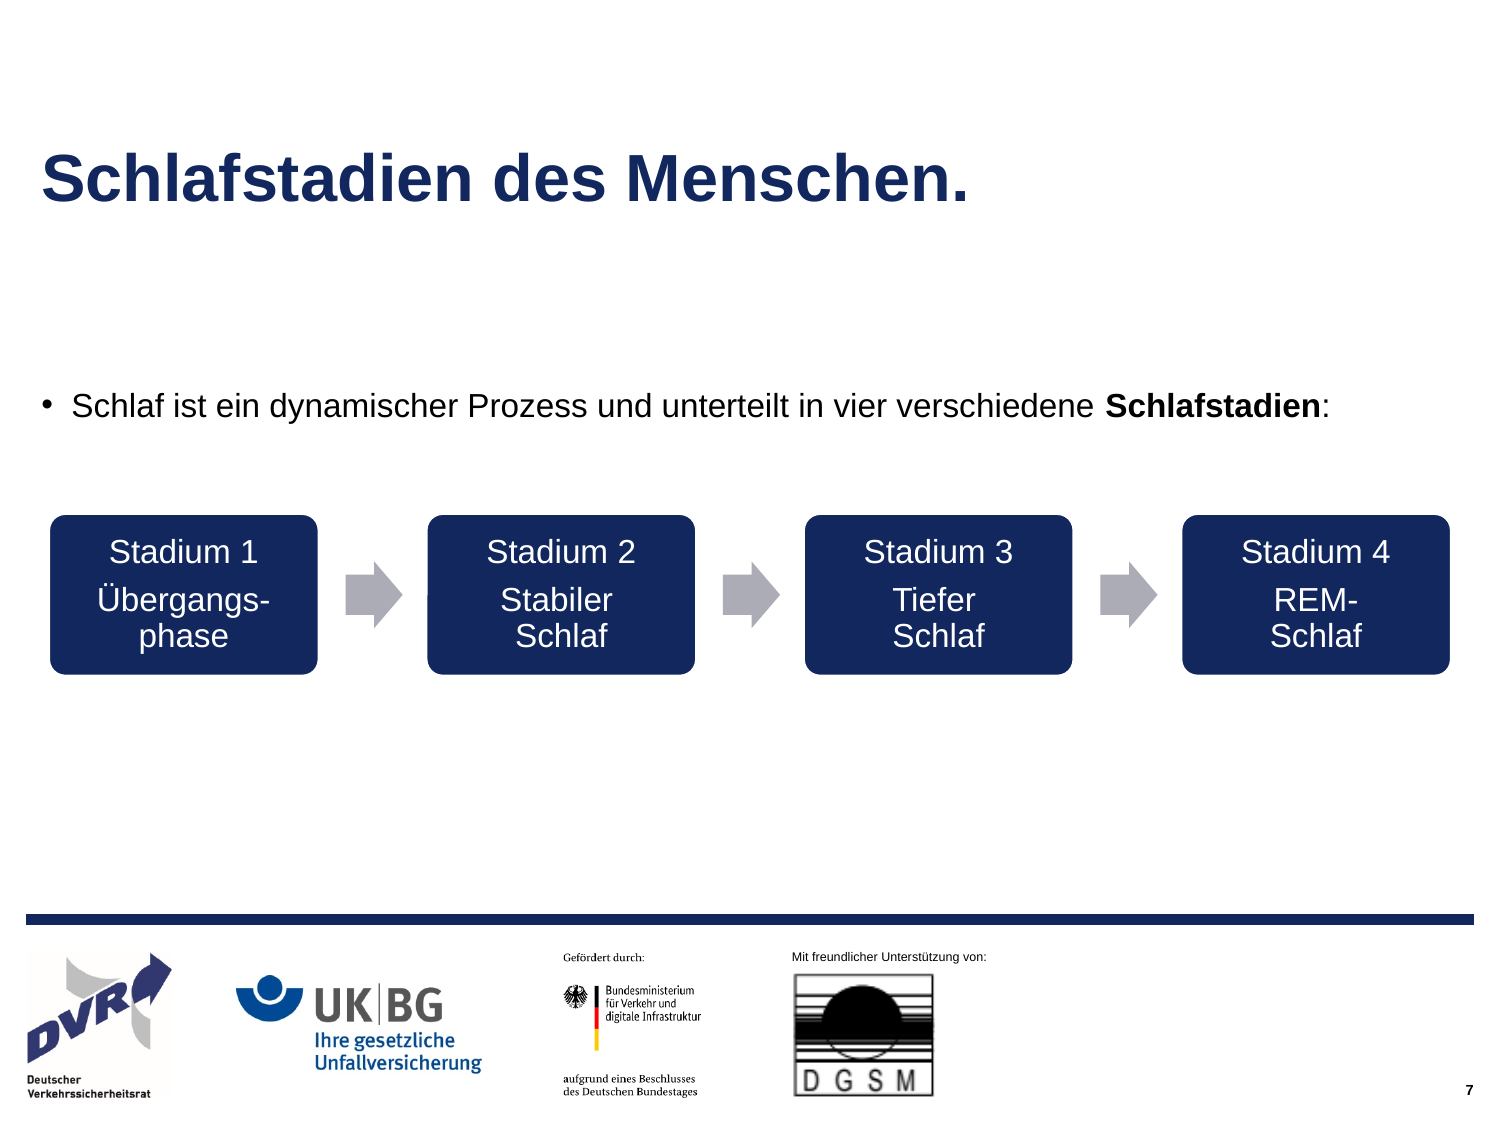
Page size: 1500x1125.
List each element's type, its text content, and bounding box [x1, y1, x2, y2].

title Schlafstadien des Menschen. [26, 59, 1474, 217]
picture [560, 948, 702, 1102]
text_box [26, 267, 1474, 897]
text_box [48, 379, 1452, 810]
slide_number 7 [967, 1077, 1474, 1102]
picture [236, 975, 482, 1076]
picture [27, 952, 172, 1098]
